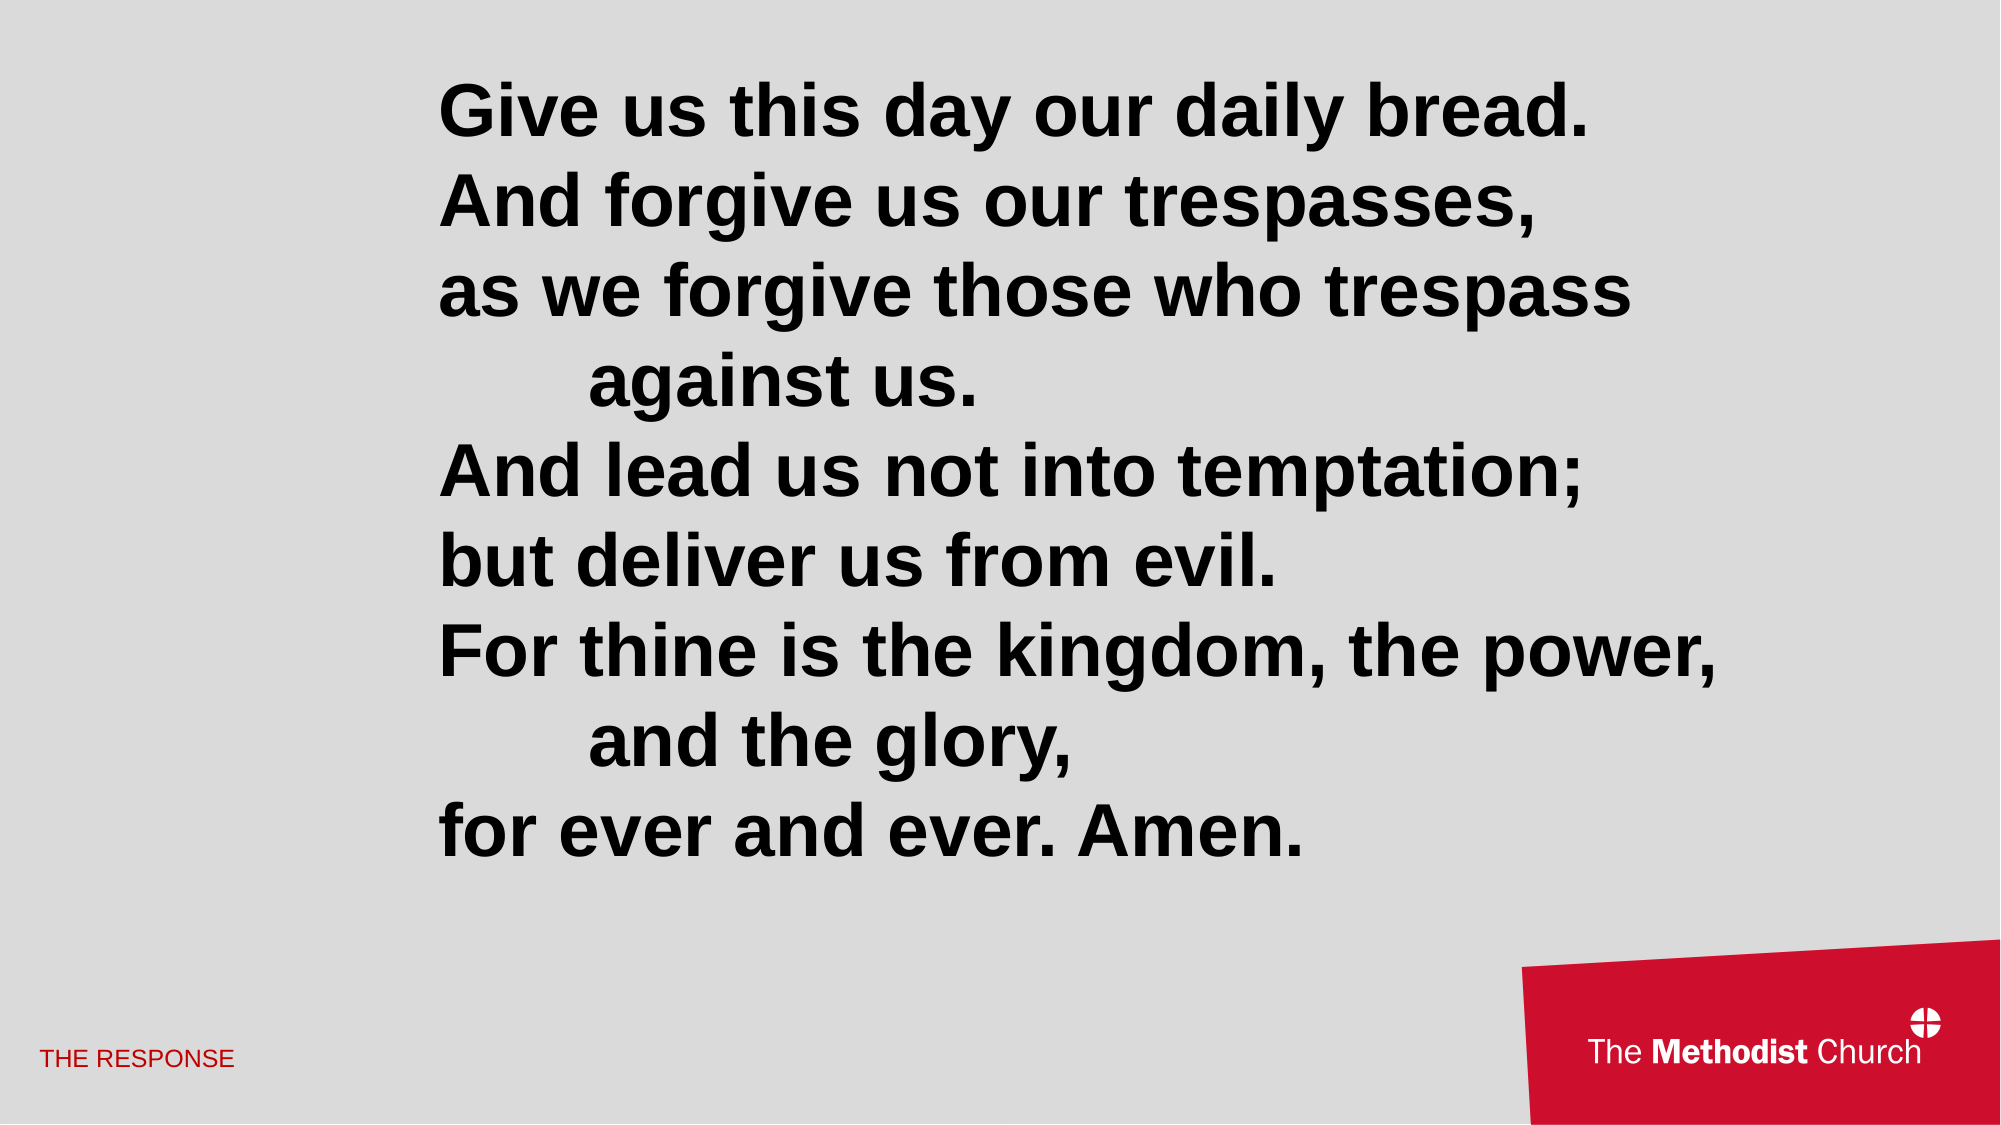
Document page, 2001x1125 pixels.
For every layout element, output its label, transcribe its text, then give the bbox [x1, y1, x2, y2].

picture [0, 0, 2001, 1125]
subtitle Give us this day our daily bread. And forgive us our trespasses, as we forgive those who trespass against us. And lead us not into temptation; but deliver us from evil. For thine is the kingdom, the power, and the glory, for ever and ever. Amen. [423, 53, 2000, 895]
